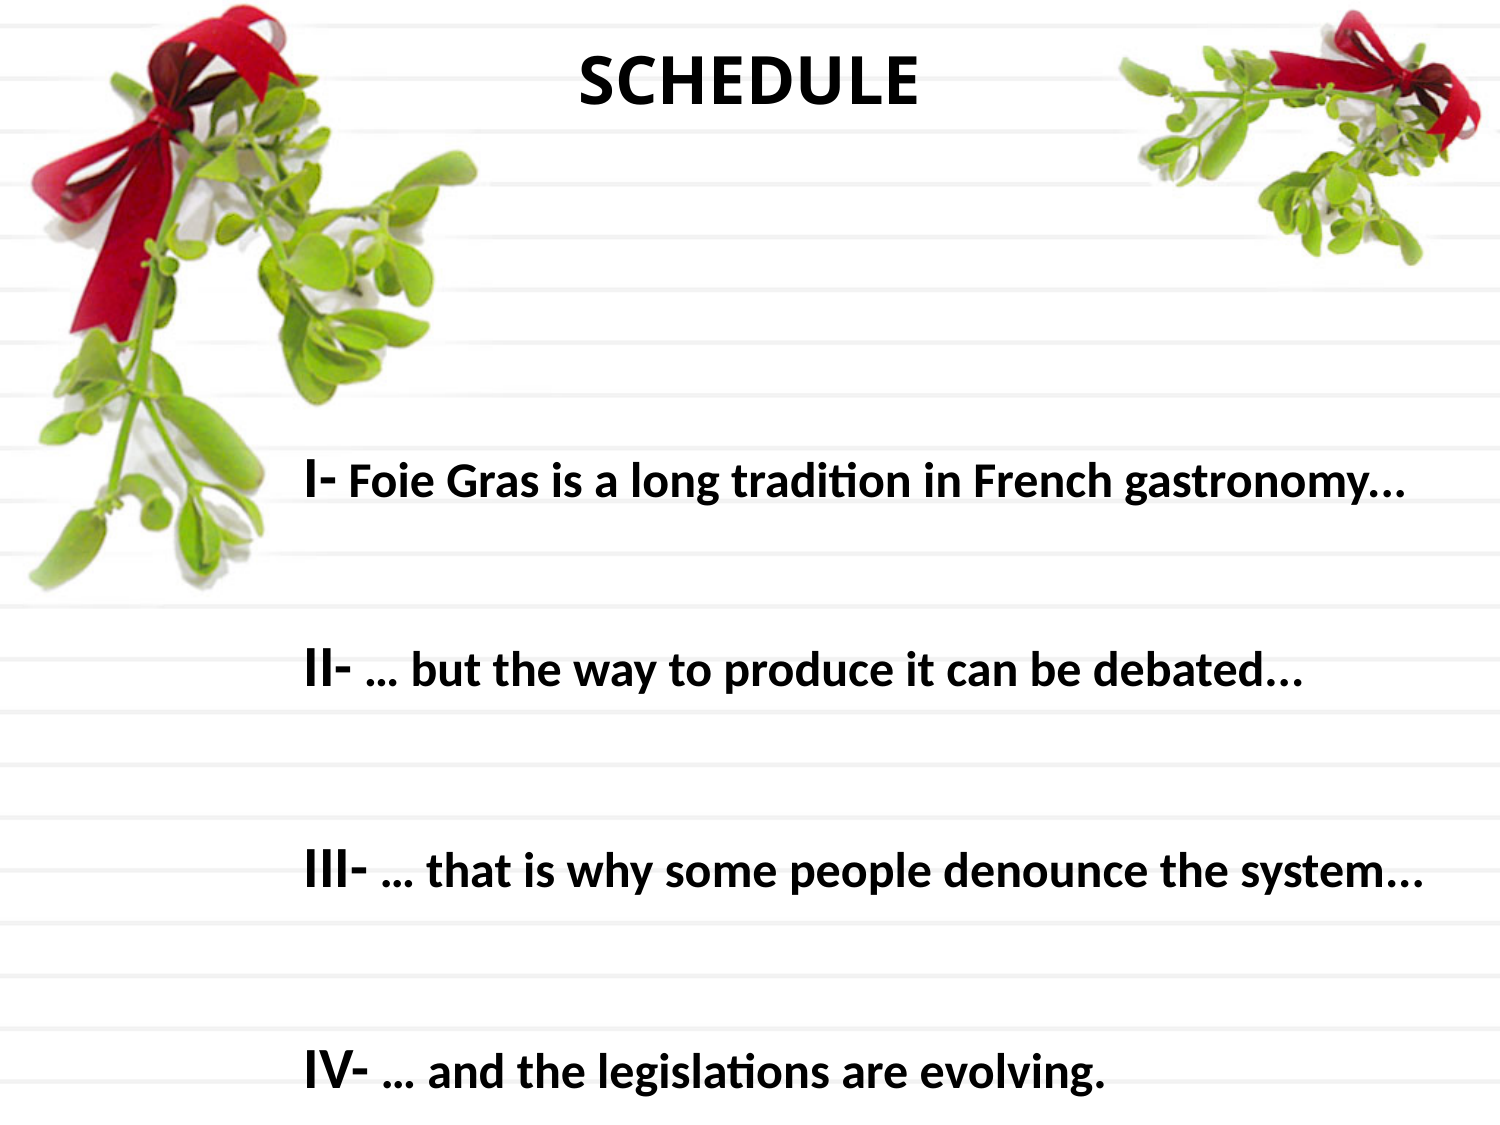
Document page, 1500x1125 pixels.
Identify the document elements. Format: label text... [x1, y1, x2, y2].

text_box SCHEDULE [389, 30, 1111, 126]
text_box I- Foie Gras is a long tradition in French gastronomy... [289, 397, 1500, 517]
text_box II- … but the way to produce it can be debated... [289, 586, 1500, 706]
text_box III- … that is why some people denounce the system... [289, 786, 1500, 907]
picture [0, 0, 1500, 1125]
text_box IV- … and the legislations are evolving. [289, 987, 1500, 1108]
